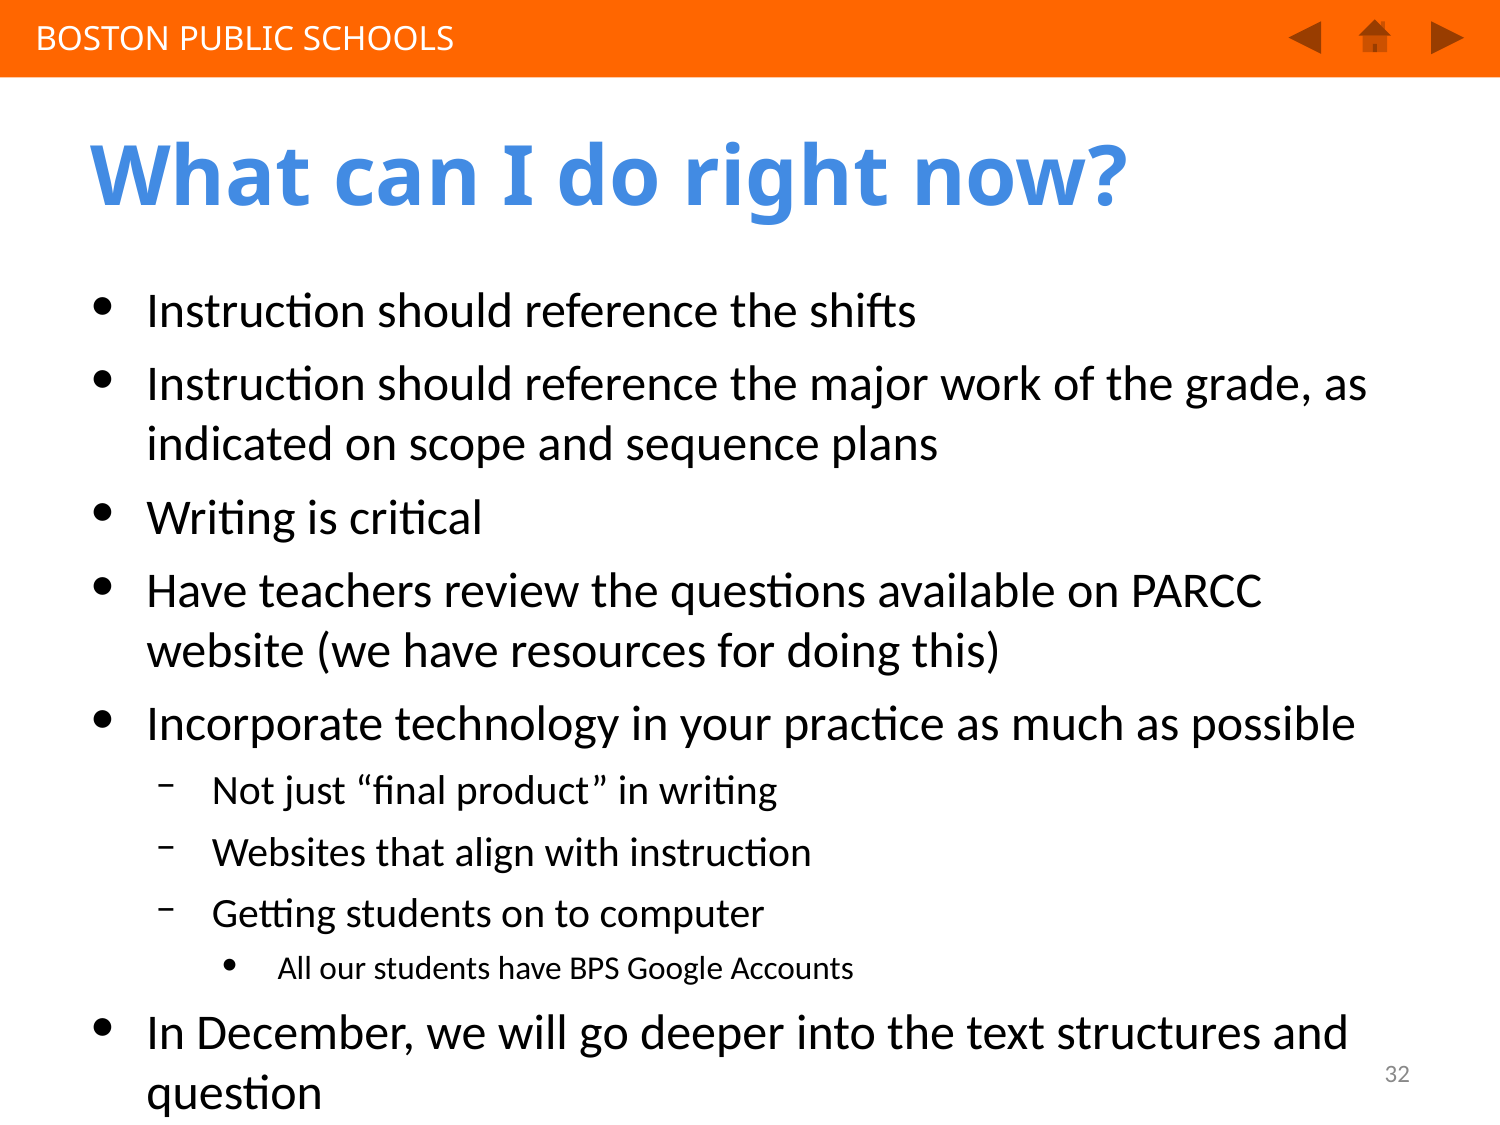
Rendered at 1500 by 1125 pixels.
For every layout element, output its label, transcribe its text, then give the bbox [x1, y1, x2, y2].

list Instruction should reference the shifts Instruction should reference the major work of the grade, as indicated on scope and sequence plans Writing is critical Have teachers review the questions available on PARCC website (we have resources for doing this) Incorporate technology in your practice as much as possible Not just “final product” in writing Websites that align with instruction Getting students on to computer All our students have BPS Google Accounts In December, we will go deeper into the text structures and question [75, 262, 1425, 1005]
slide_number 31 [1074, 1042, 1425, 1103]
text_box What can I do right now? [74, 110, 1425, 234]
